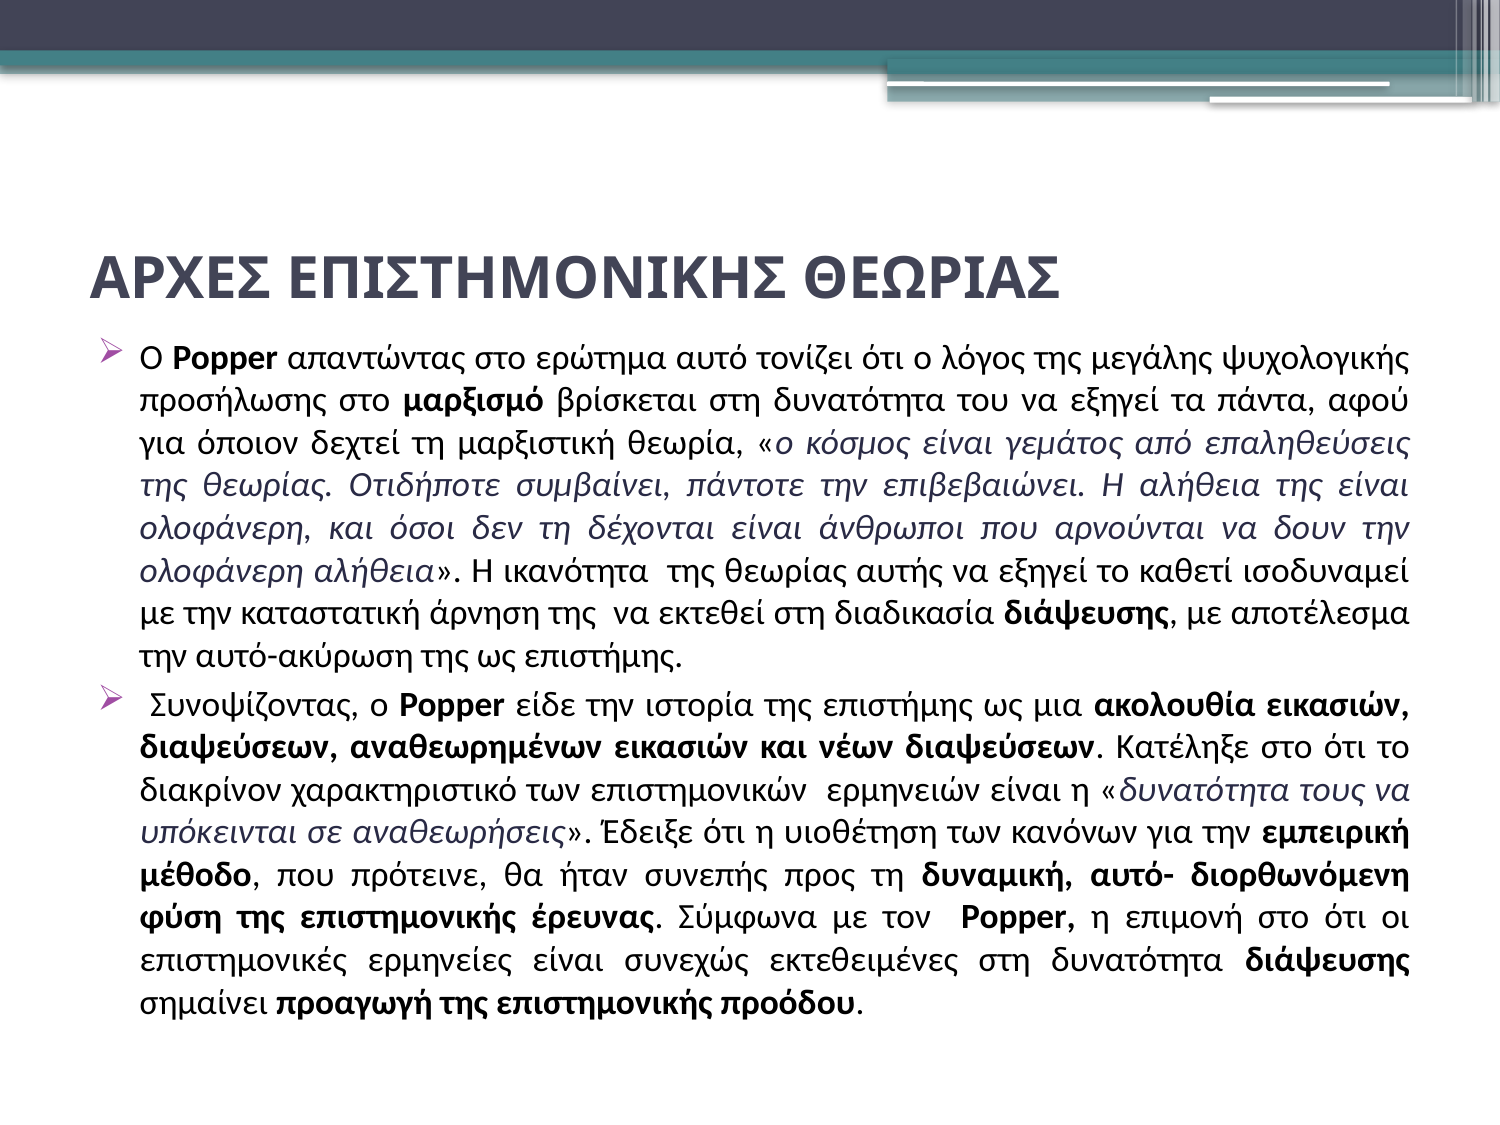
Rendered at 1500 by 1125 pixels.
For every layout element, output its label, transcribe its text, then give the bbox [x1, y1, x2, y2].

list O Popper απαντώντας στο ερώτημα αυτό τονίζει ότι ο λόγος της μεγάλης ψυχολογικής προσήλωσης στο μαρξισμό βρίσκεται στη δυνατότητα του να εξηγεί τα πάντα, αφού για όποιον δεχτεί τη μαρξιστική θεωρία, «ο κόσμος είναι γεμάτος από επαληθεύσεις της θεωρίας. Οτιδήποτε συμβαίνει, πάντοτε την επιβεβαιώνει. Η αλήθεια της είναι ολοφάνερη, και όσοι δεν τη δέχονται είναι άνθρωποι που αρνούνται να δουν την ολοφάνερη αλήθεια». Η ικανότητα της θεωρίας αυτής να εξηγεί το καθετί ισοδυναμεί με την καταστατική άρνηση της να εκτεθεί στη διαδικασία διάψευσης, με αποτέλεσμα την αυτό-ακύρωση της ως επιστήμης. Συνοψίζοντας, ο Popper είδε την ιστορία της επιστήμης ως μια ακολουθία εικασιών, διαψεύσεων, αναθεωρημένων εικασιών και νέων διαψεύσεων. Κατέληξε στο ότι το διακρίνον χαρακτηριστικό των επιστημονικών ερμηνειών είναι η «δυνατότητα τους να υπόκεινται σε αναθεωρήσεις». Έδειξε ότι η υιοθέτηση των κανόνων για την εμπειρική μέθοδο, που πρότεινε, θα ήταν συνεπής προς τη δυναμική, αυτό- διορθωνόμενη φύση της επιστημονικής έρευνας. Σύμφωνα με τον Popper, η επιμονή στο ότι οι επιστημονικές ερμηνείες είναι συνεχώς εκτεθειμένες στη δυνατότητα διάψευσης σημαίνει προαγωγή της επιστημονικής προόδου. [64, 326, 1425, 1079]
title ΑΡΧΕΣ ΕΠΙΣΤΗΜΟΝΙΚΗΣ ΘΕΩΡΙΑΣ [75, 187, 1425, 326]
